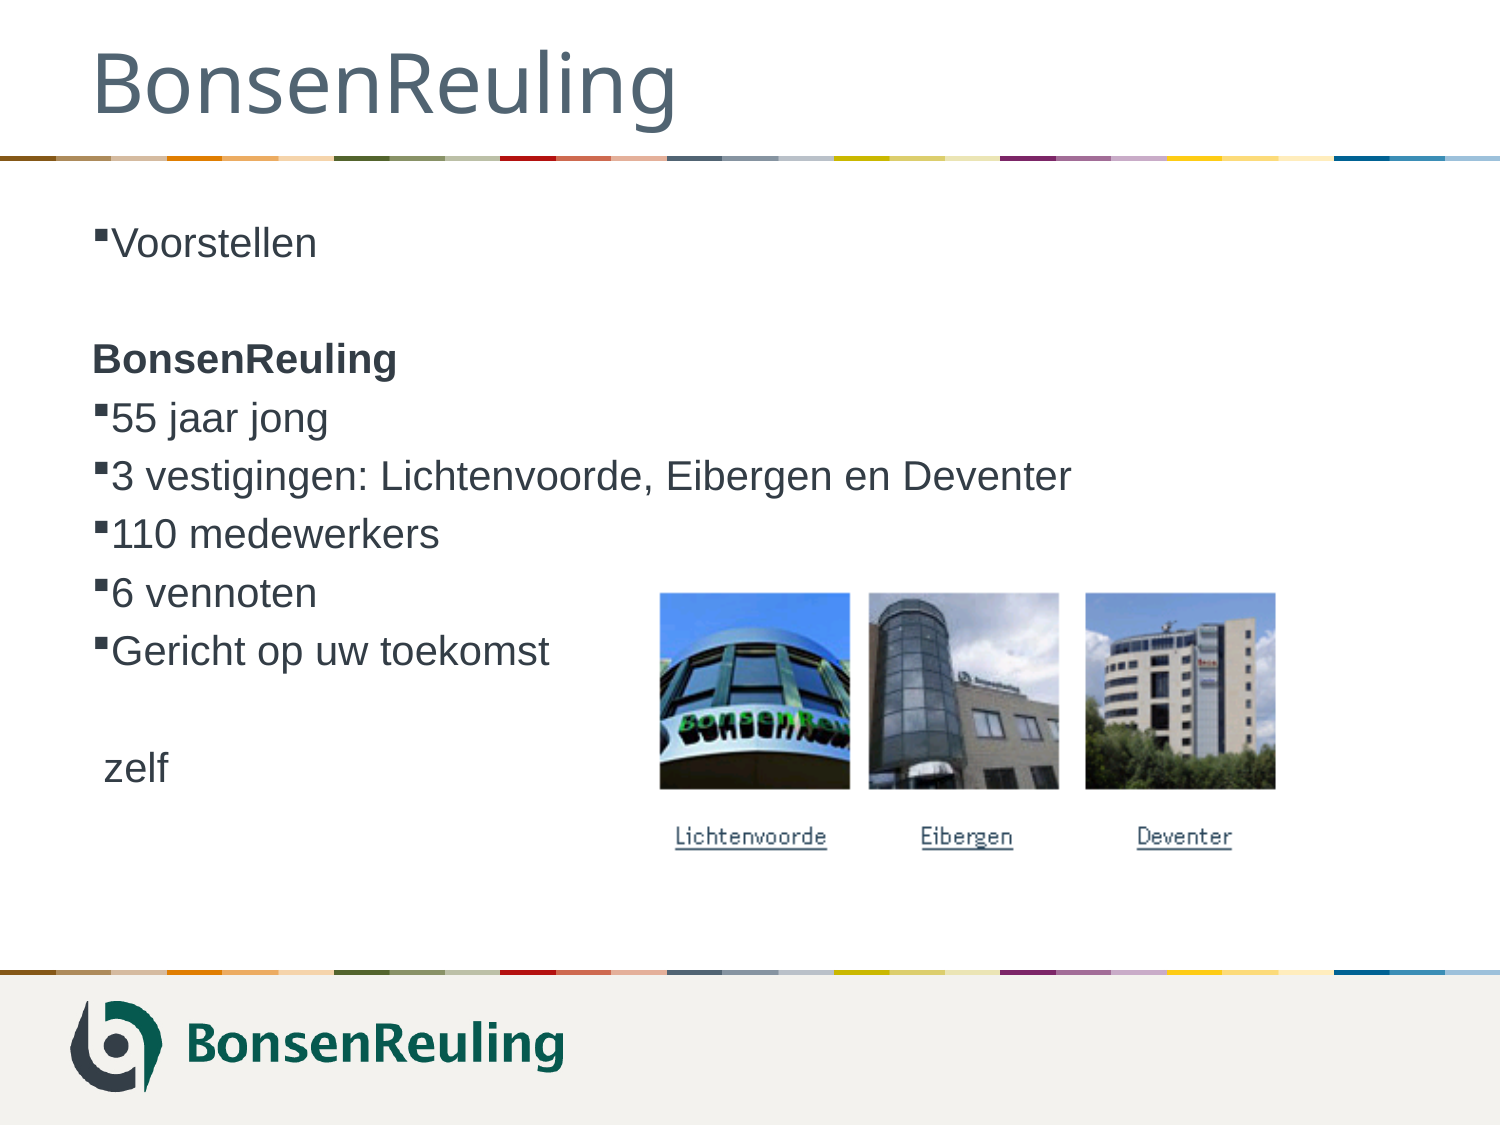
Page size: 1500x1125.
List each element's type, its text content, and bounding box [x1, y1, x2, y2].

title BonsenReuling [75, 0, 1425, 161]
picture [0, 0, 1500, 1125]
list Voorstellen BonsenReuling 55 jaar jong 3 vestigingen: Lichtenvoorde, Eibergen en Deventer 110 medewerkers 6 vennoten Gericht op uw toekomst zelf [76, 208, 1424, 894]
